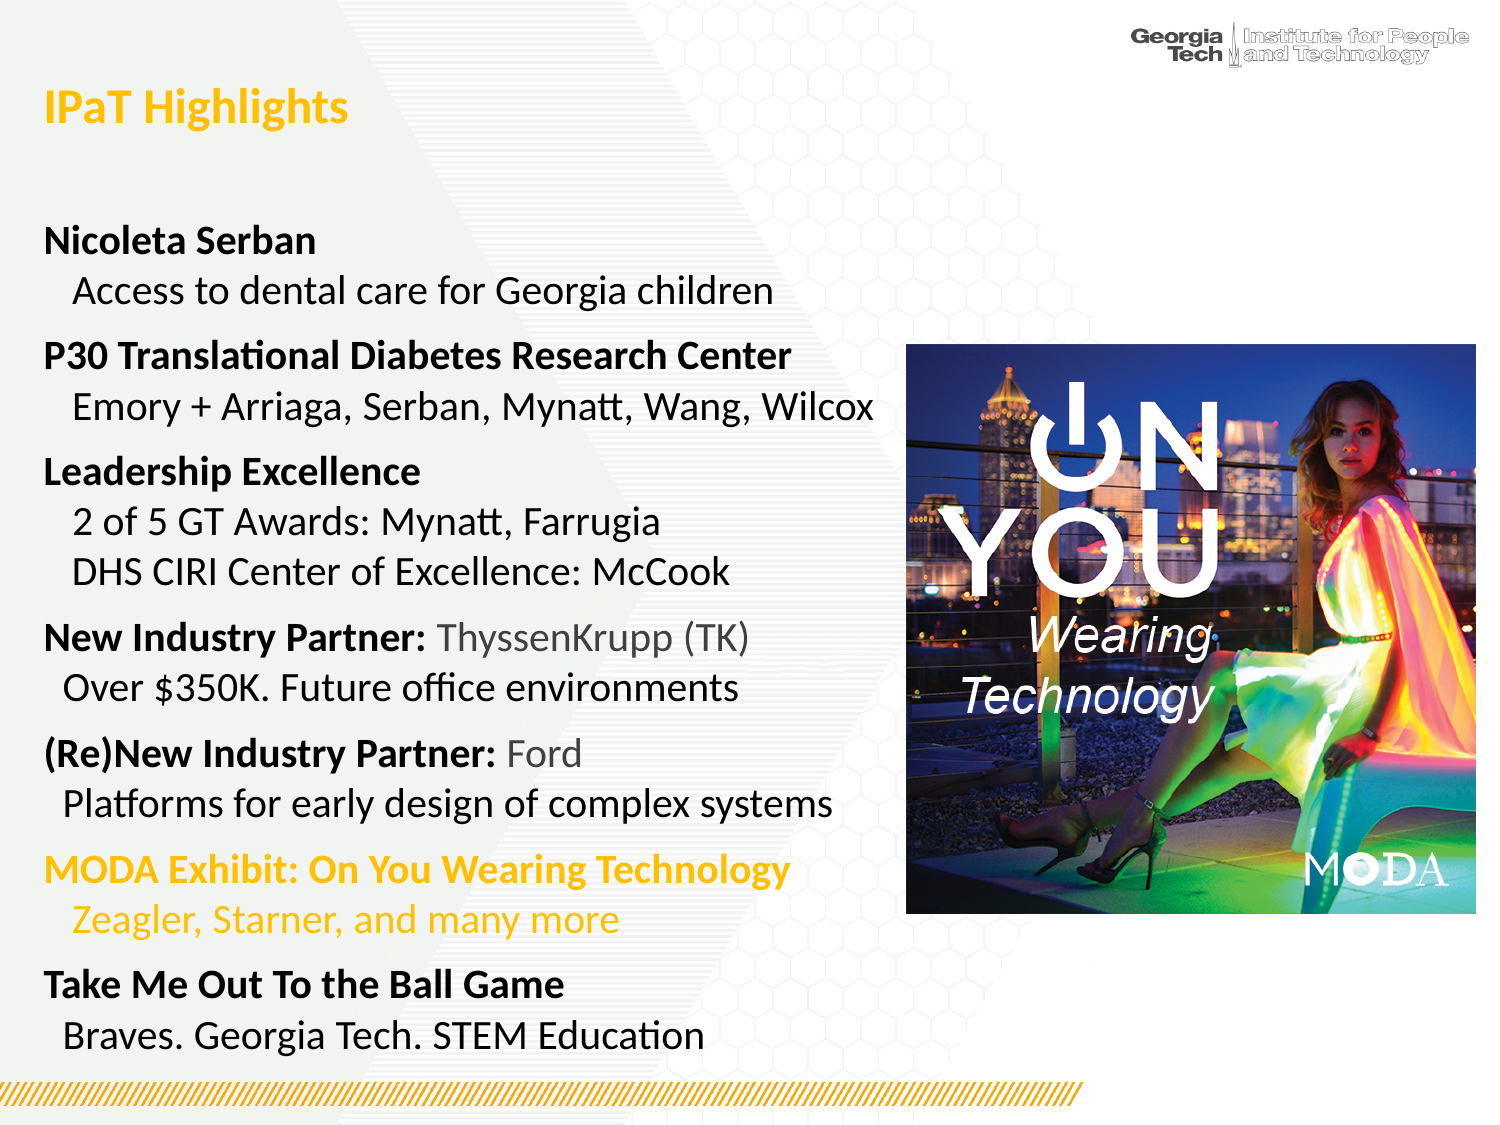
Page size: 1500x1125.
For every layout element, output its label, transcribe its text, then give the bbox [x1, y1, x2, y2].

title IPaT Highlights [28, 29, 1110, 185]
list Nicoleta Serban Access to dental care for Georgia children P30 Translational Diabetes Research Center Emory + Arriaga, Serban, Mynatt, Wang, Wilcox Leadership Excellence 2 of 5 GT Awards: Mynatt, Farrugia DHS CIRI Center of Excellence: McCook New Industry Partner: ThyssenKrupp (TK) Over $350K. Future office environments (Re)New Industry Partner: Ford Platforms for early design of complex systems MODA Exhibit: On You Wearing Technology Zeagler, Starner, and many more Take Me Out To the Ball Game Braves. Georgia Tech. STEM Education [28, 204, 907, 1125]
picture [0, 0, 1500, 1125]
